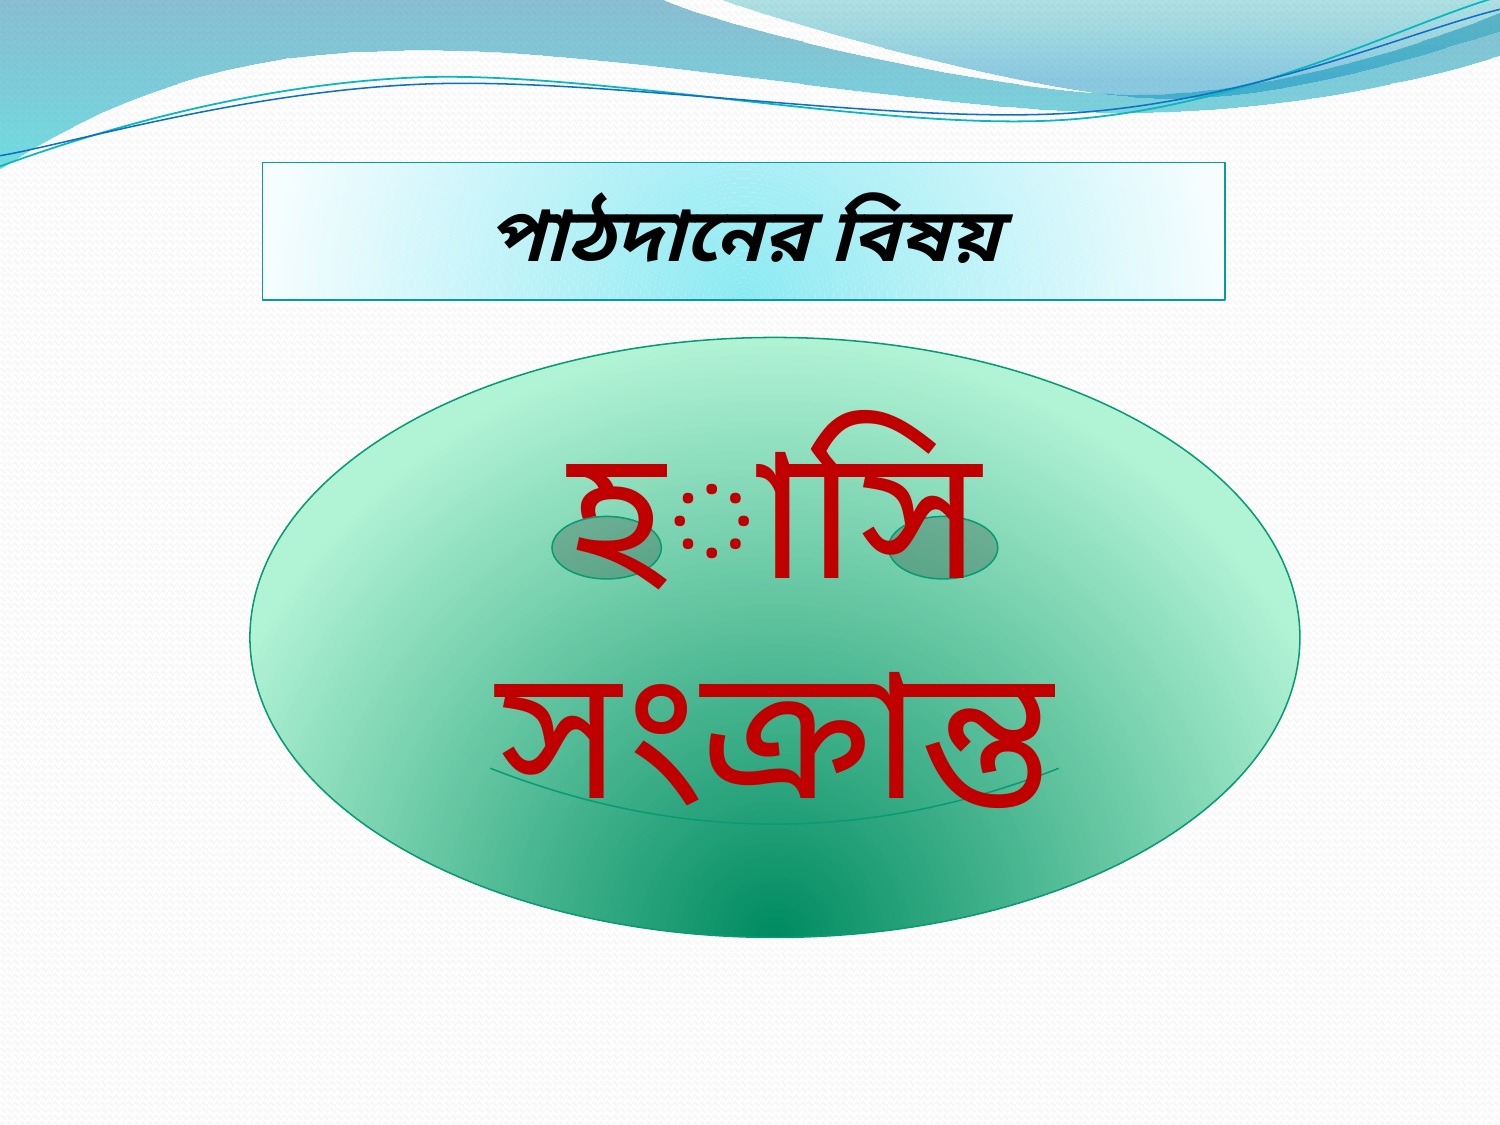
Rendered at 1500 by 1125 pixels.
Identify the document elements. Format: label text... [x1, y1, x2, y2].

text_box পাঠদানের বিষয় [262, 162, 1226, 301]
text_box হাসি সংক্রান্ত [249, 336, 1301, 939]
